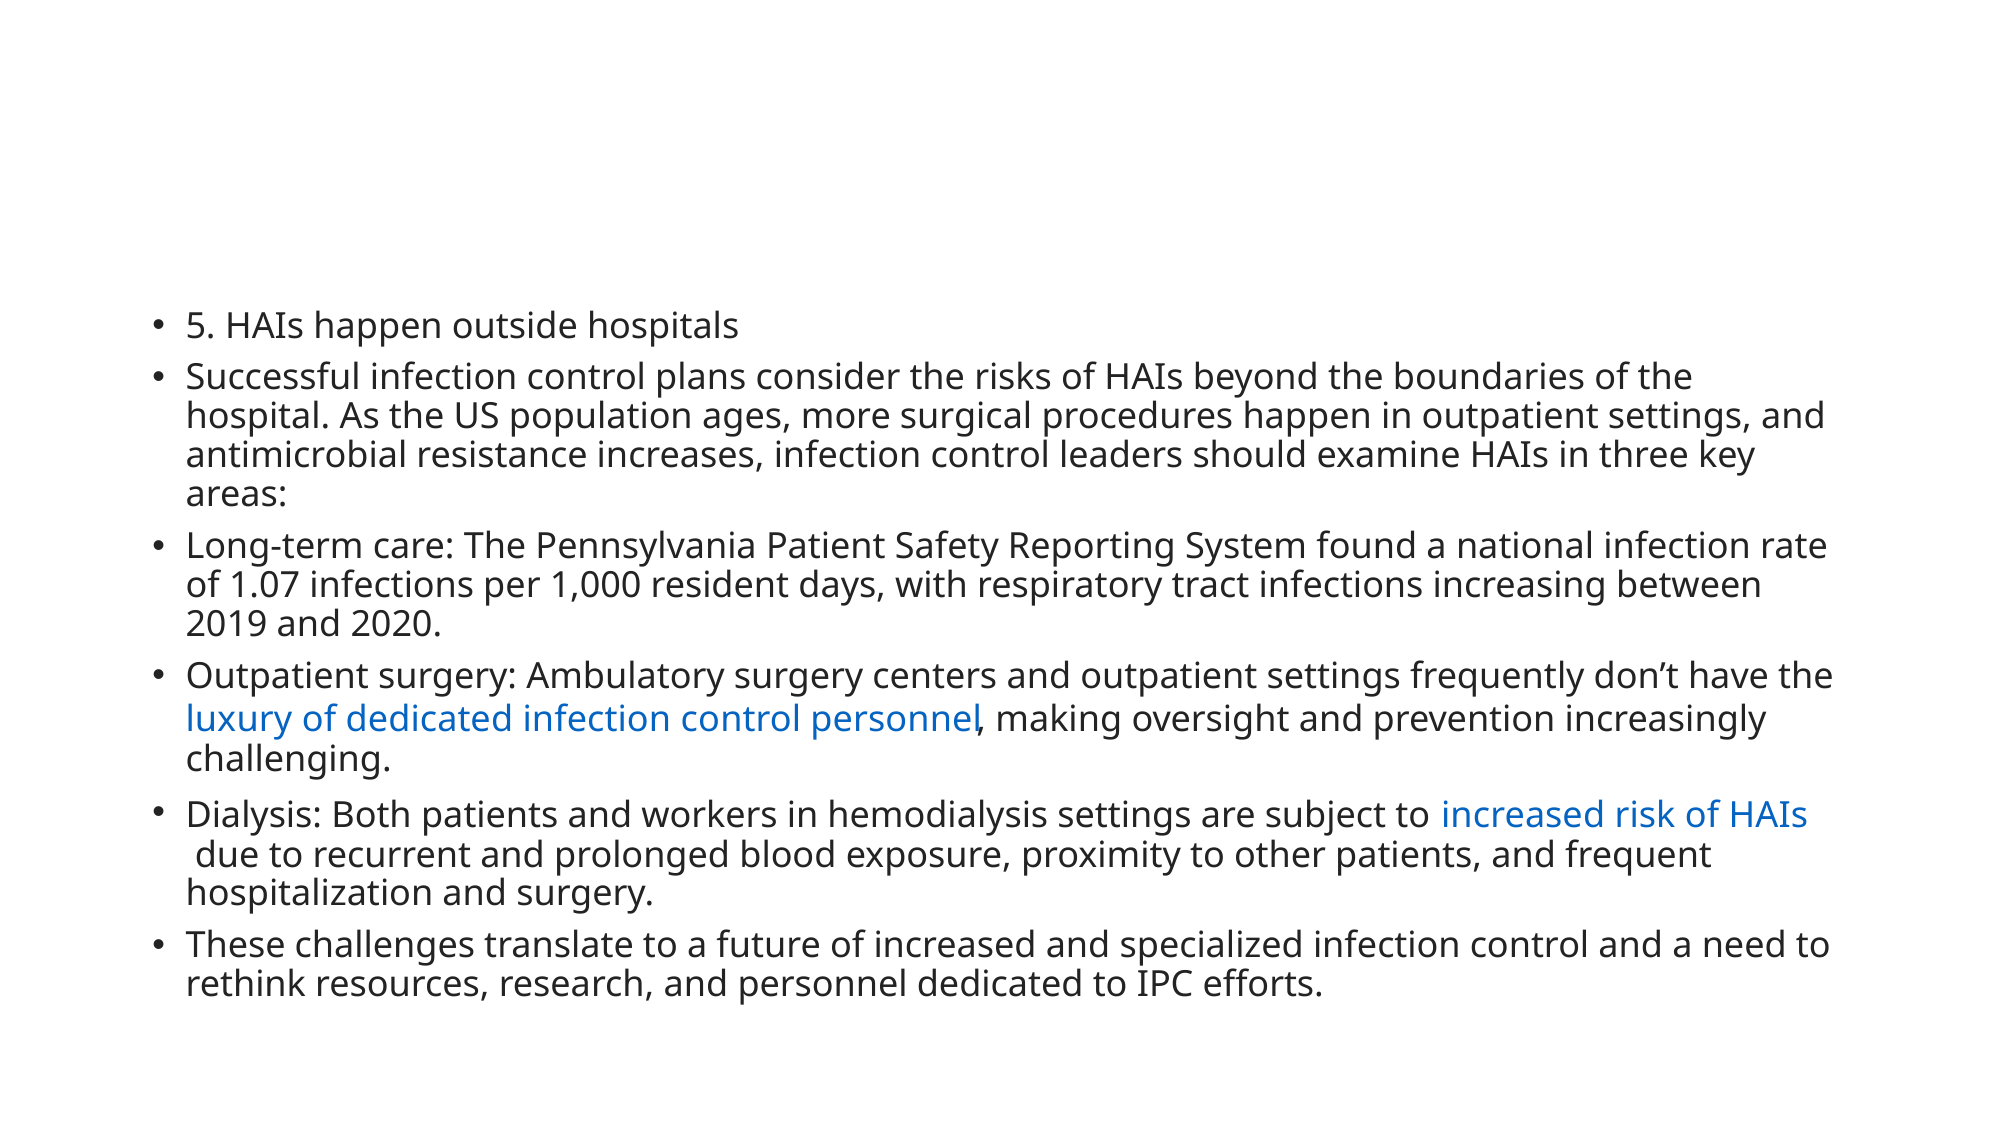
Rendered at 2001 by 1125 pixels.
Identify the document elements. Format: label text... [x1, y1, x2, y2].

list 5. HAIs happen outside hospitals Successful infection control plans consider the risks of HAIs beyond the boundaries of the hospital. As the US population ages, more surgical procedures happen in outpatient settings, and antimicrobial resistance increases, infection control leaders should examine HAIs in three key areas: Long-term care: The Pennsylvania Patient Safety Reporting System found a national infection rate of 1.07 infections per 1,000 resident days, with respiratory tract infections increasing between 2019 and 2020. Outpatient surgery: Ambulatory surgery centers and outpatient settings frequently don’t have the luxury of dedicated infection control personnel, making oversight and prevention increasingly challenging. Dialysis: Both patients and workers in hemodialysis settings are subject to increased risk of HAIs due to recurrent and prolonged blood exposure, proximity to other patients, and frequent hospitalization and surgery. These challenges translate to a future of increased and specialized infection control and a need to rethink resources, research, and personnel dedicated to IPC efforts. [137, 299, 1863, 1014]
